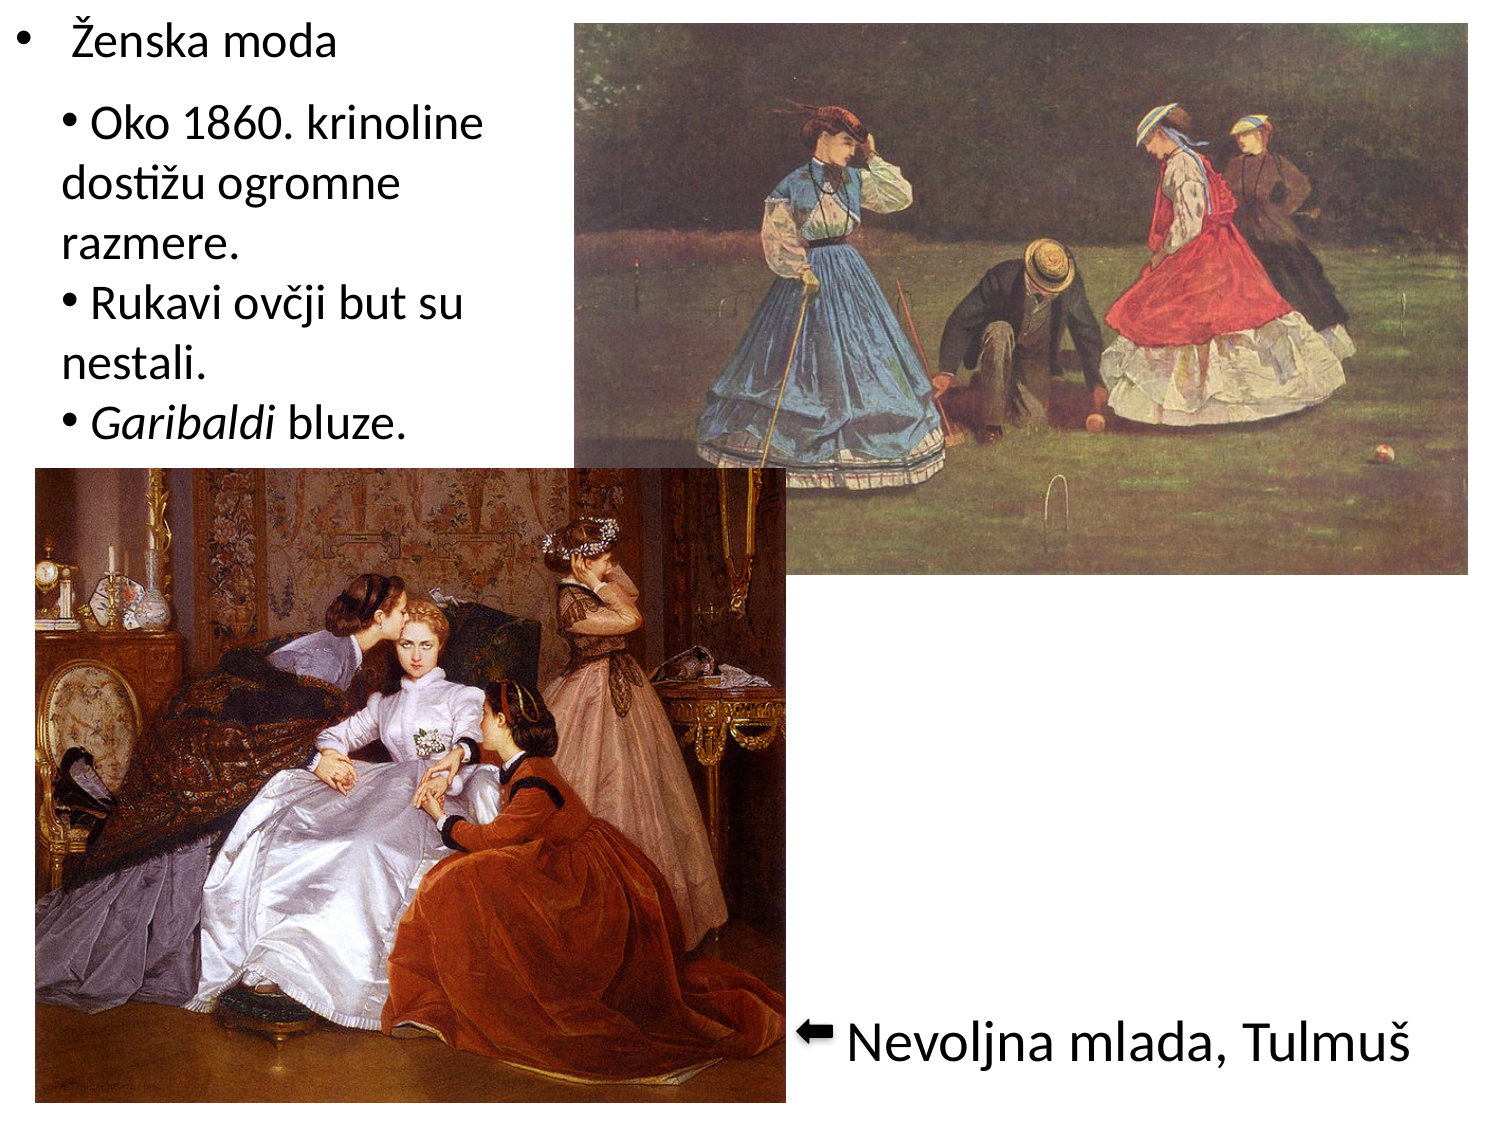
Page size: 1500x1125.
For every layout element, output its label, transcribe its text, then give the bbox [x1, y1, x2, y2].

text_box [796, 1018, 833, 1044]
list Ženska moda [0, 0, 387, 94]
picture [34, 23, 1469, 1103]
text_box Nevoljna mlada, Tulmuš [832, 996, 1468, 1081]
text_box Oko 1860. krinoline dostižu ogromne razmere. Rukavi ovčji but su nestali. Garibaldi bluze. [46, 81, 528, 457]
